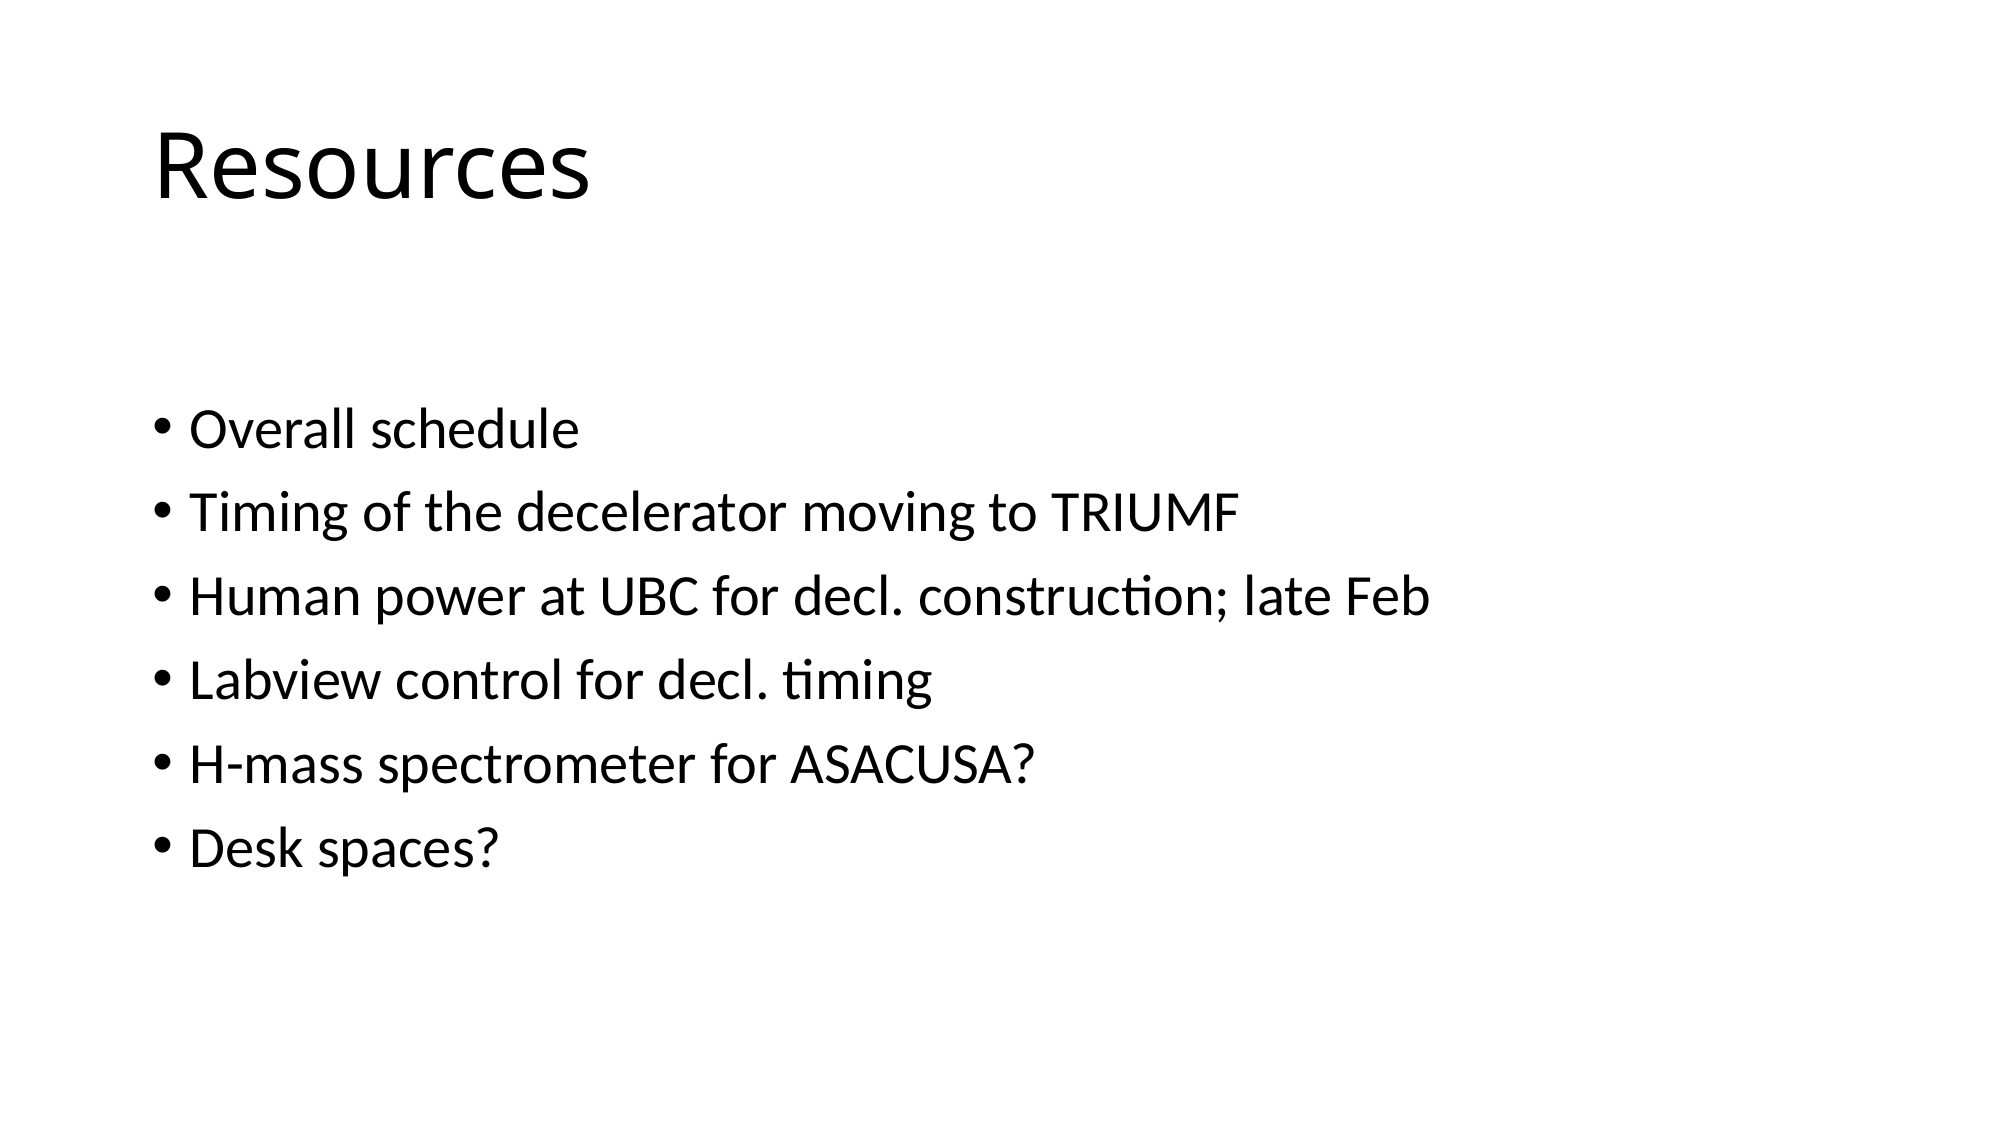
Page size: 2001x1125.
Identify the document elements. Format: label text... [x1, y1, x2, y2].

list Overall schedule Timing of the decelerator moving to TRIUMF Human power at UBC for decl. construction; late Feb Labview control for decl. timing H-mass spectrometer for ASACUSA? Desk spaces? [137, 299, 1863, 1014]
title Resources [137, 59, 1863, 278]
